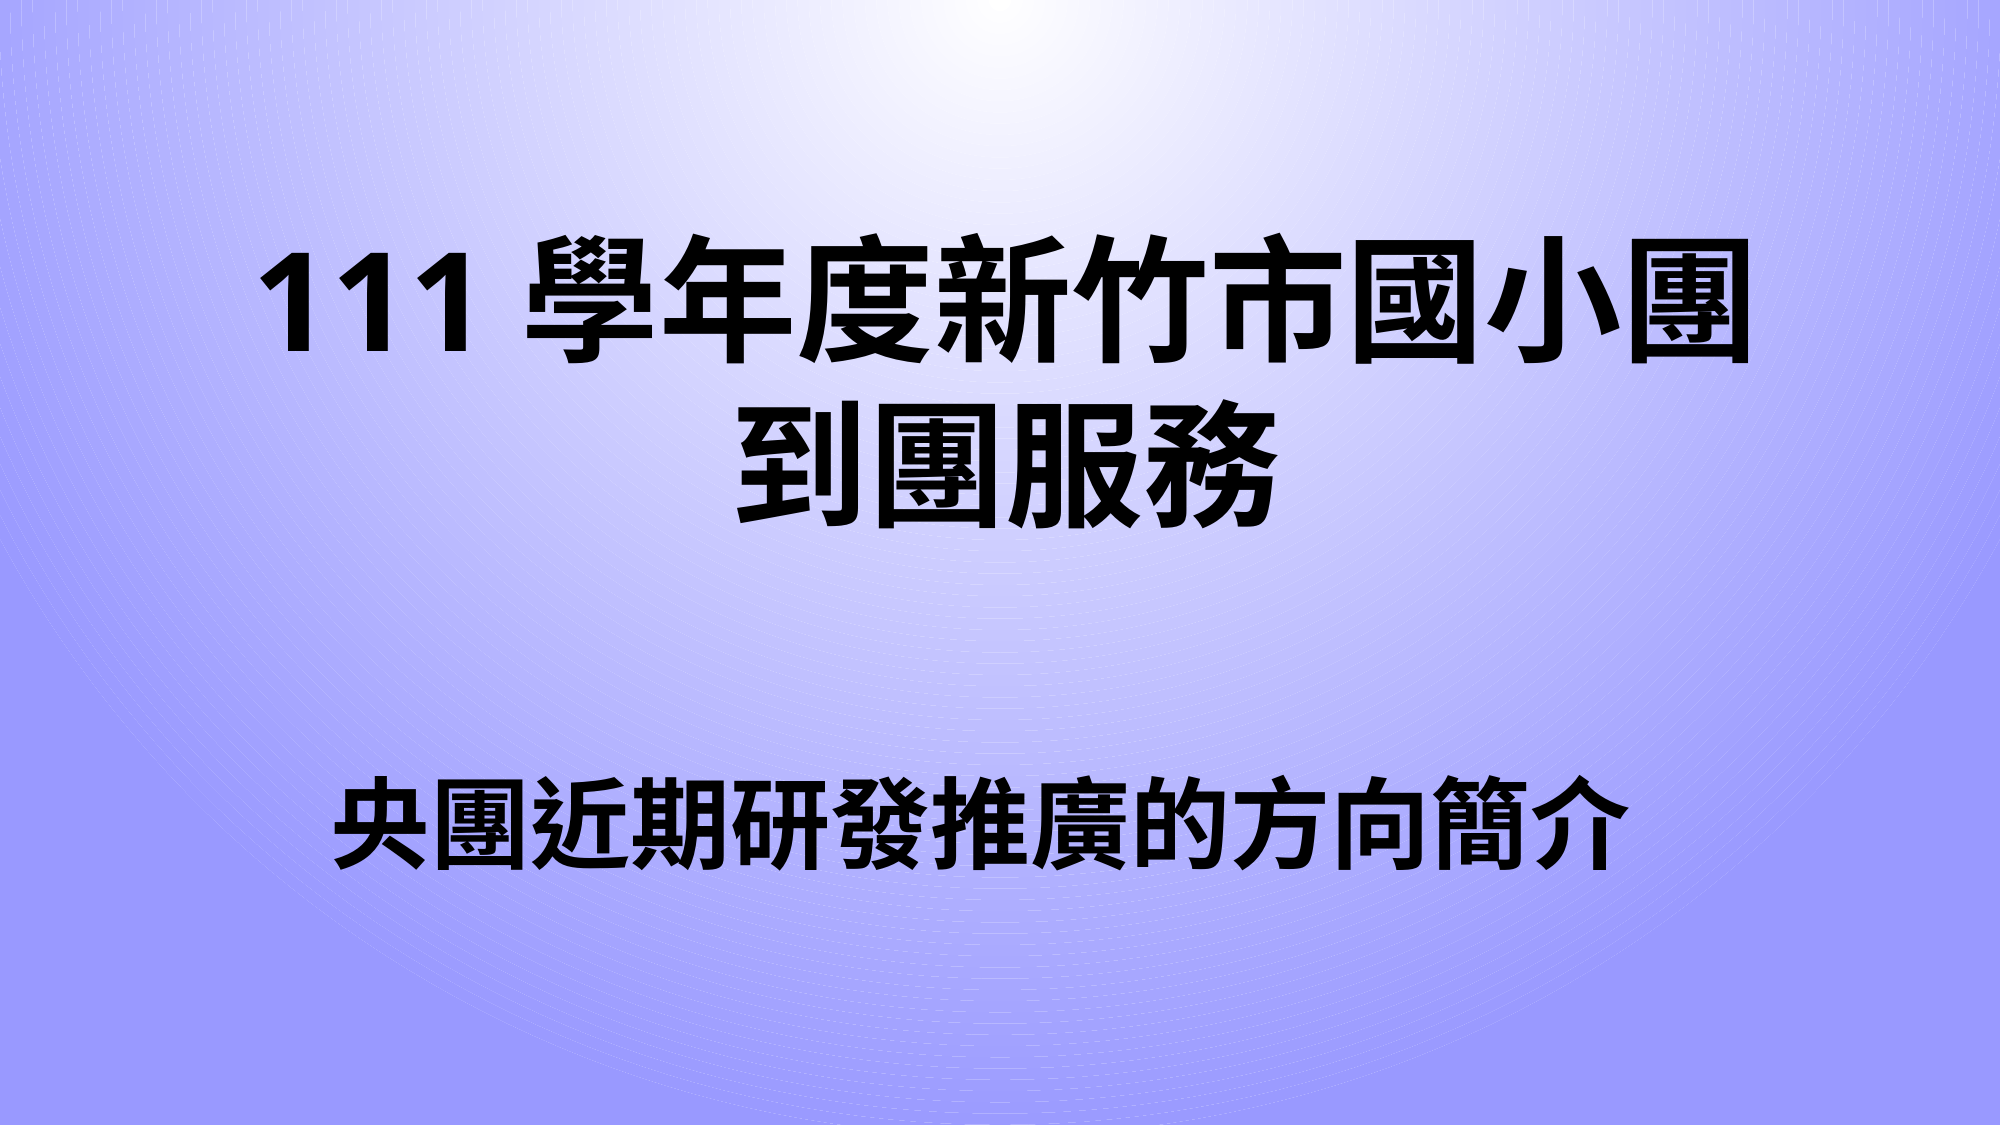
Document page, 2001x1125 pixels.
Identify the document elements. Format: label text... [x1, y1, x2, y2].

text_box 111學年度新竹市國小團 到團服務 [205, 206, 1807, 552]
text_box 央團近期研發推廣的方向簡介 [315, 754, 1685, 889]
